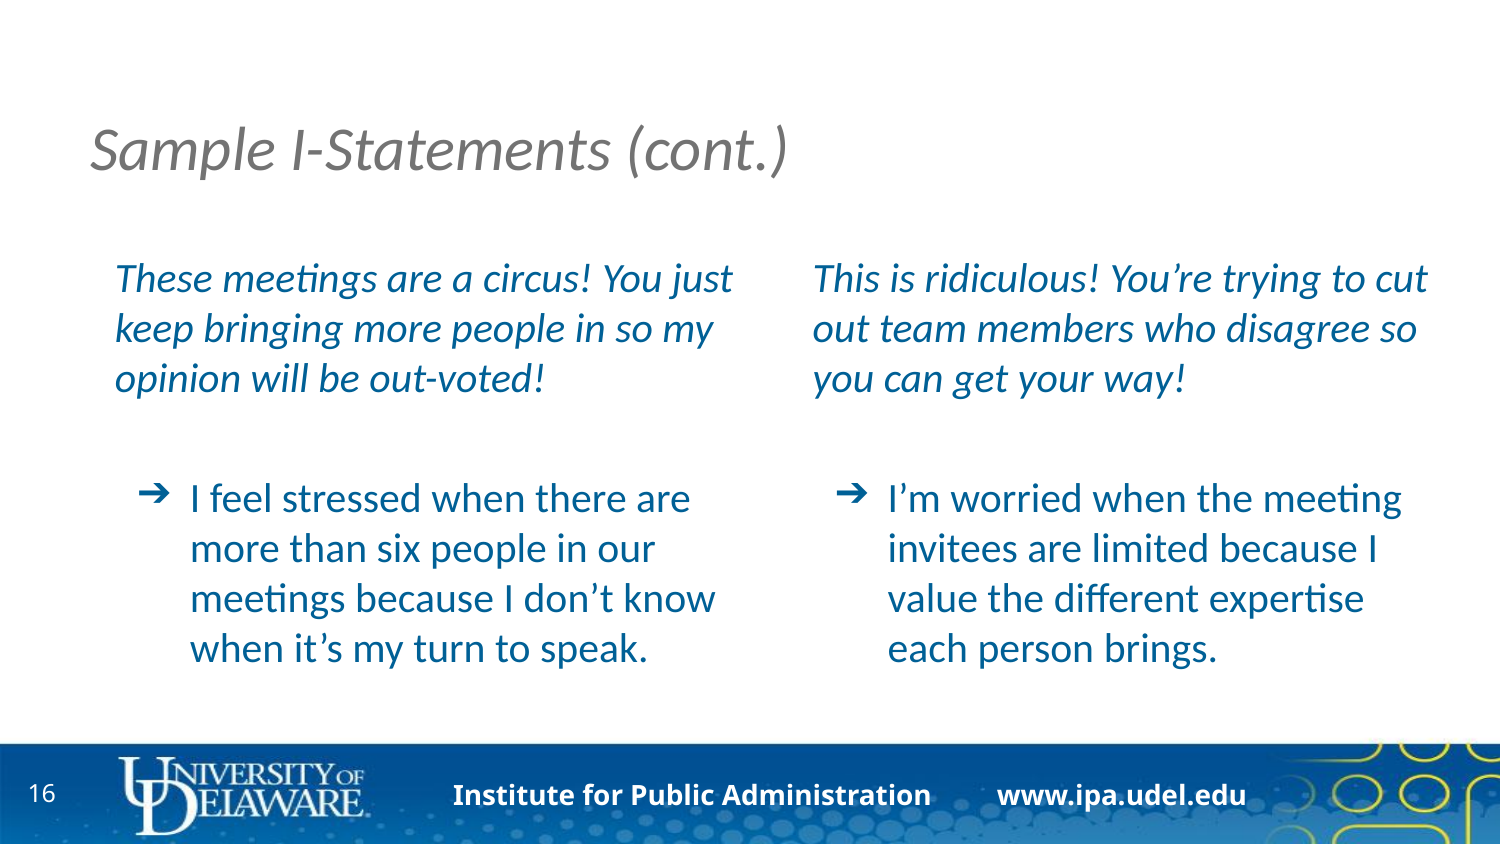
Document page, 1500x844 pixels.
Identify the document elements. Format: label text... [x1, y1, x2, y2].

text_box These meetings are a circus! You just keep bringing more people in so my opinion will be out-voted! I feel stressed when there are more than six people in our meetings because I don’t know when it’s my turn to speak. [99, 243, 750, 696]
title Sample I-Statements (cont.) [75, 84, 1425, 207]
picture [0, 0, 1500, 844]
text_box This is ridiculous! You’re trying to cut out team members who disagree so you can get your way! I’m worried when the meeting invitees are limited because I value the different expertise each person brings. [797, 243, 1448, 696]
